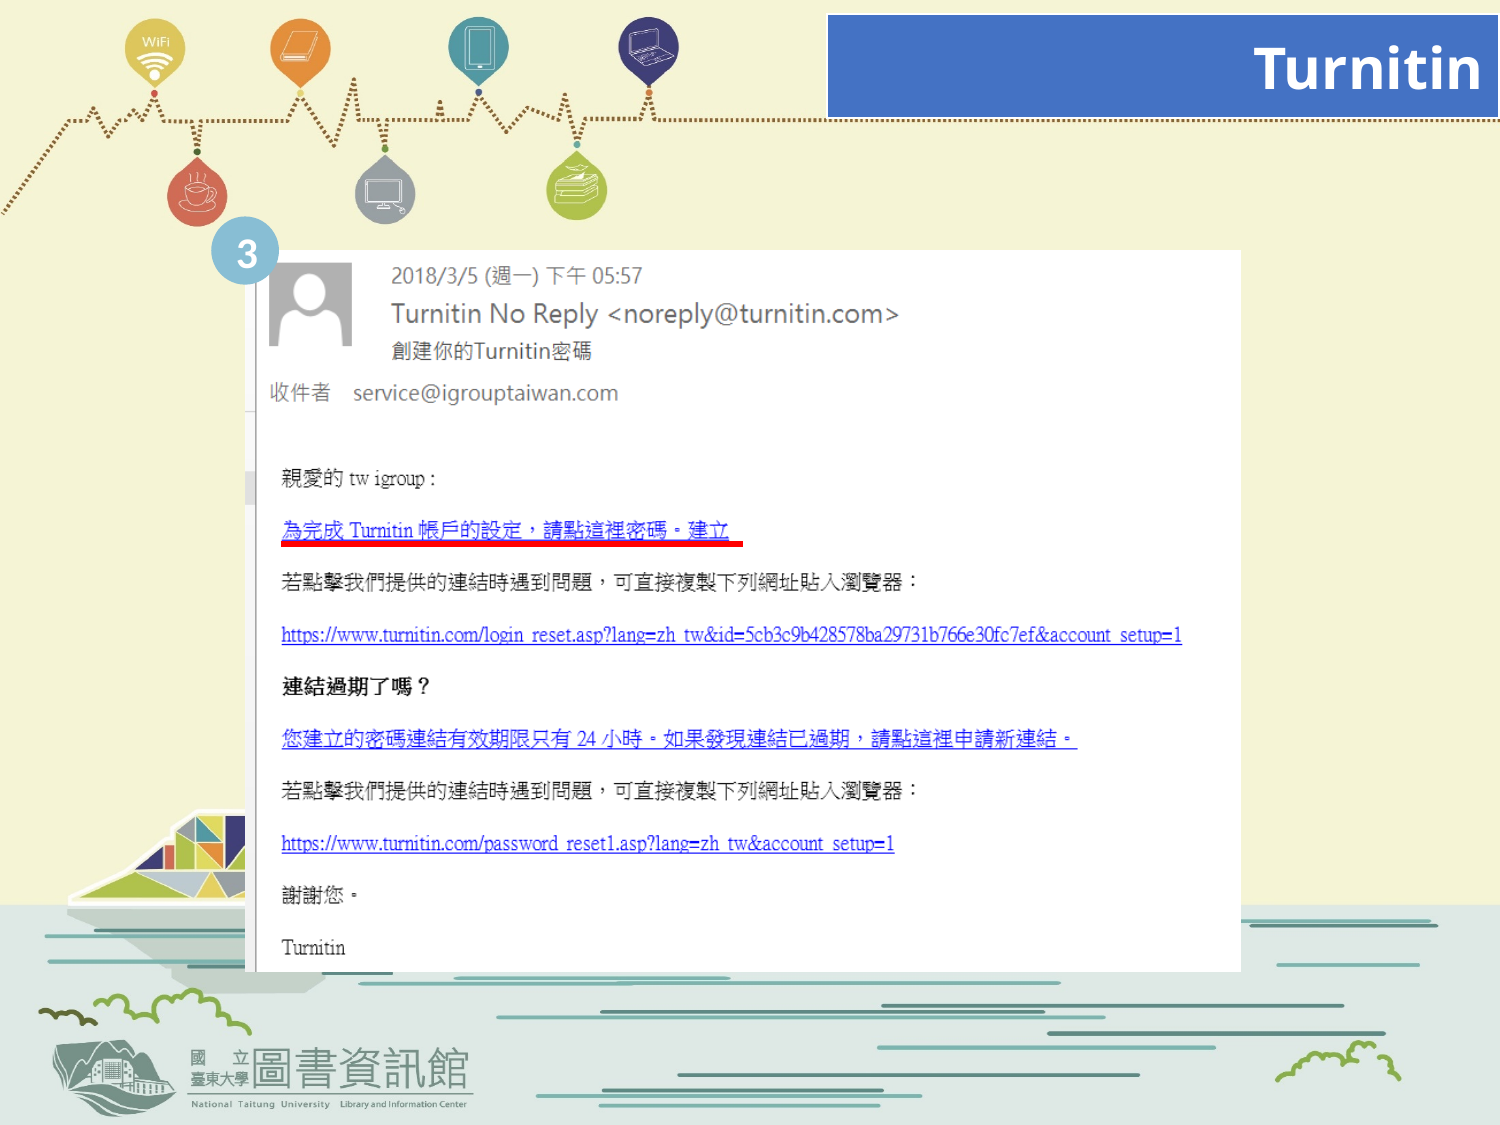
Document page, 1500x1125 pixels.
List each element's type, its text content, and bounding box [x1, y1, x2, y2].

picture [0, 0, 1500, 1125]
text_box Turnitin [826, 13, 1500, 119]
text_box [211, 216, 1241, 973]
